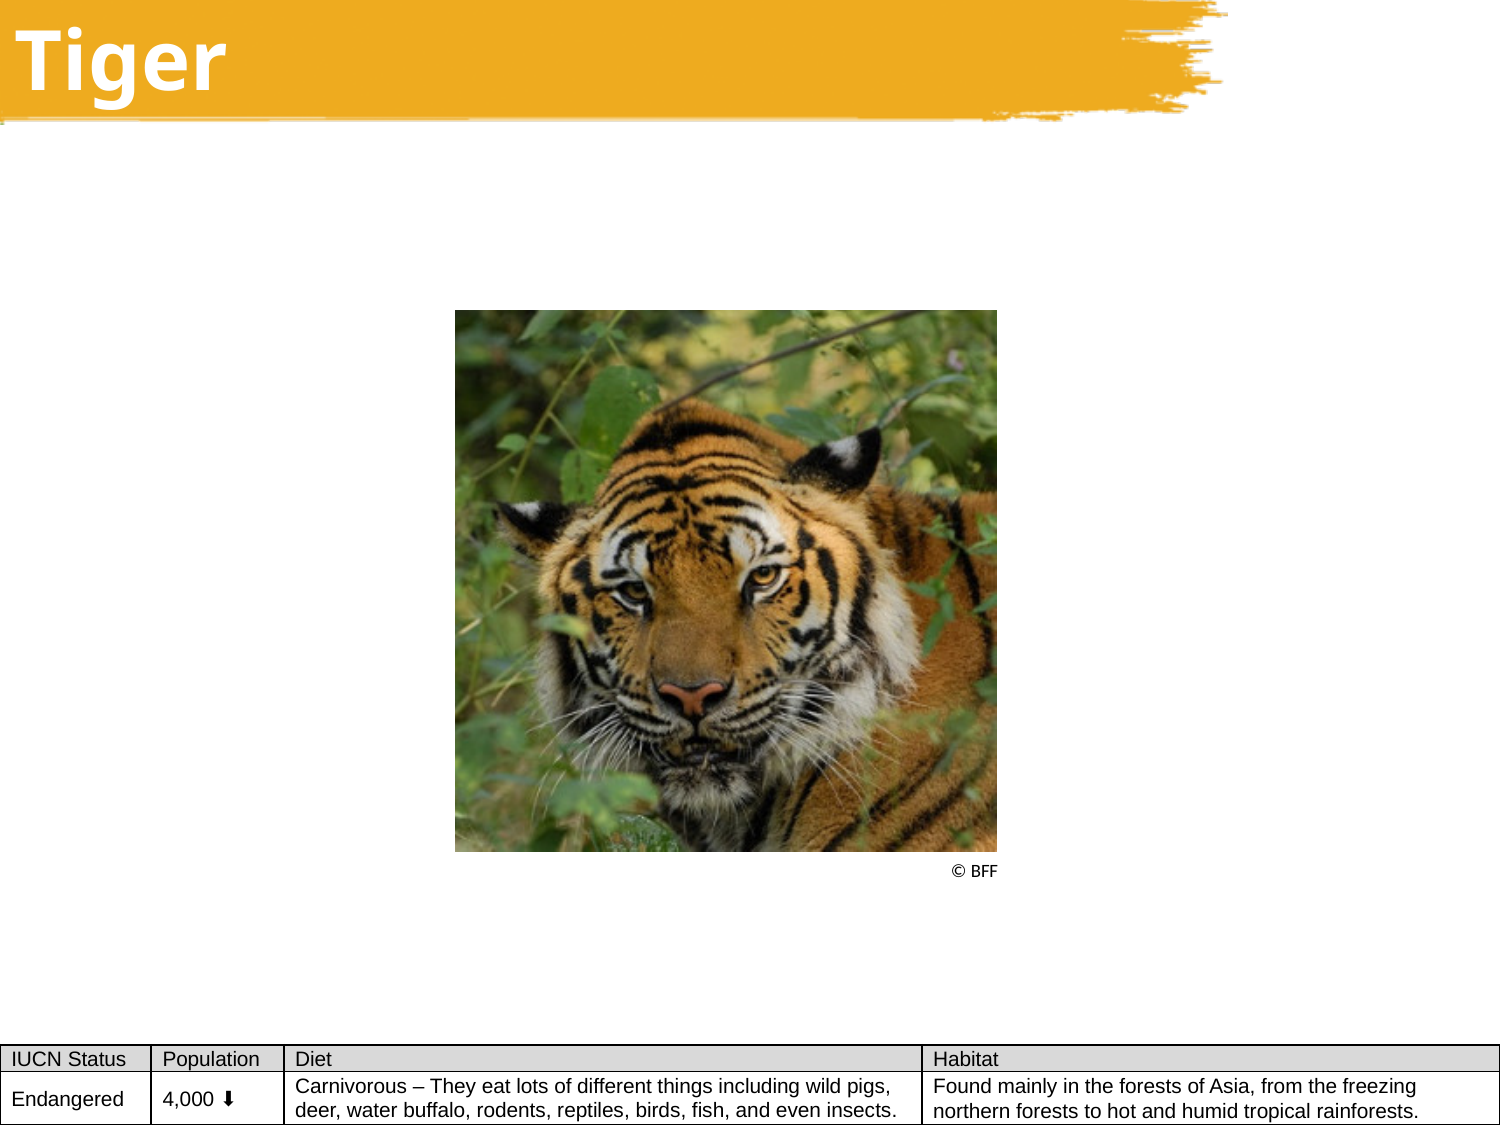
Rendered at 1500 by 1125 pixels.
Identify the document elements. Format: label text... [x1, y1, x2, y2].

table_cell Found mainly in the forests of Asia, from the freezing northern forests to hot and humid tropical rainforests. [923, 1072, 1499, 1124]
picture [0, 0, 1228, 125]
table_header IUCN Status [1, 1046, 150, 1071]
table_header Habitat [923, 1046, 1499, 1071]
table_header Population [152, 1046, 283, 1071]
text_box © BFF [903, 851, 1013, 889]
table_cell Carnivorous – They eat lots of different things including wild pigs, deer, water buffalo, rodents, reptiles, birds, fish, and even insects. [285, 1072, 921, 1124]
table_header Diet [285, 1046, 921, 1071]
picture [455, 310, 997, 852]
table_cell 4,000 ⬇️ [152, 1072, 283, 1124]
table_cell Endangered [1, 1072, 150, 1124]
